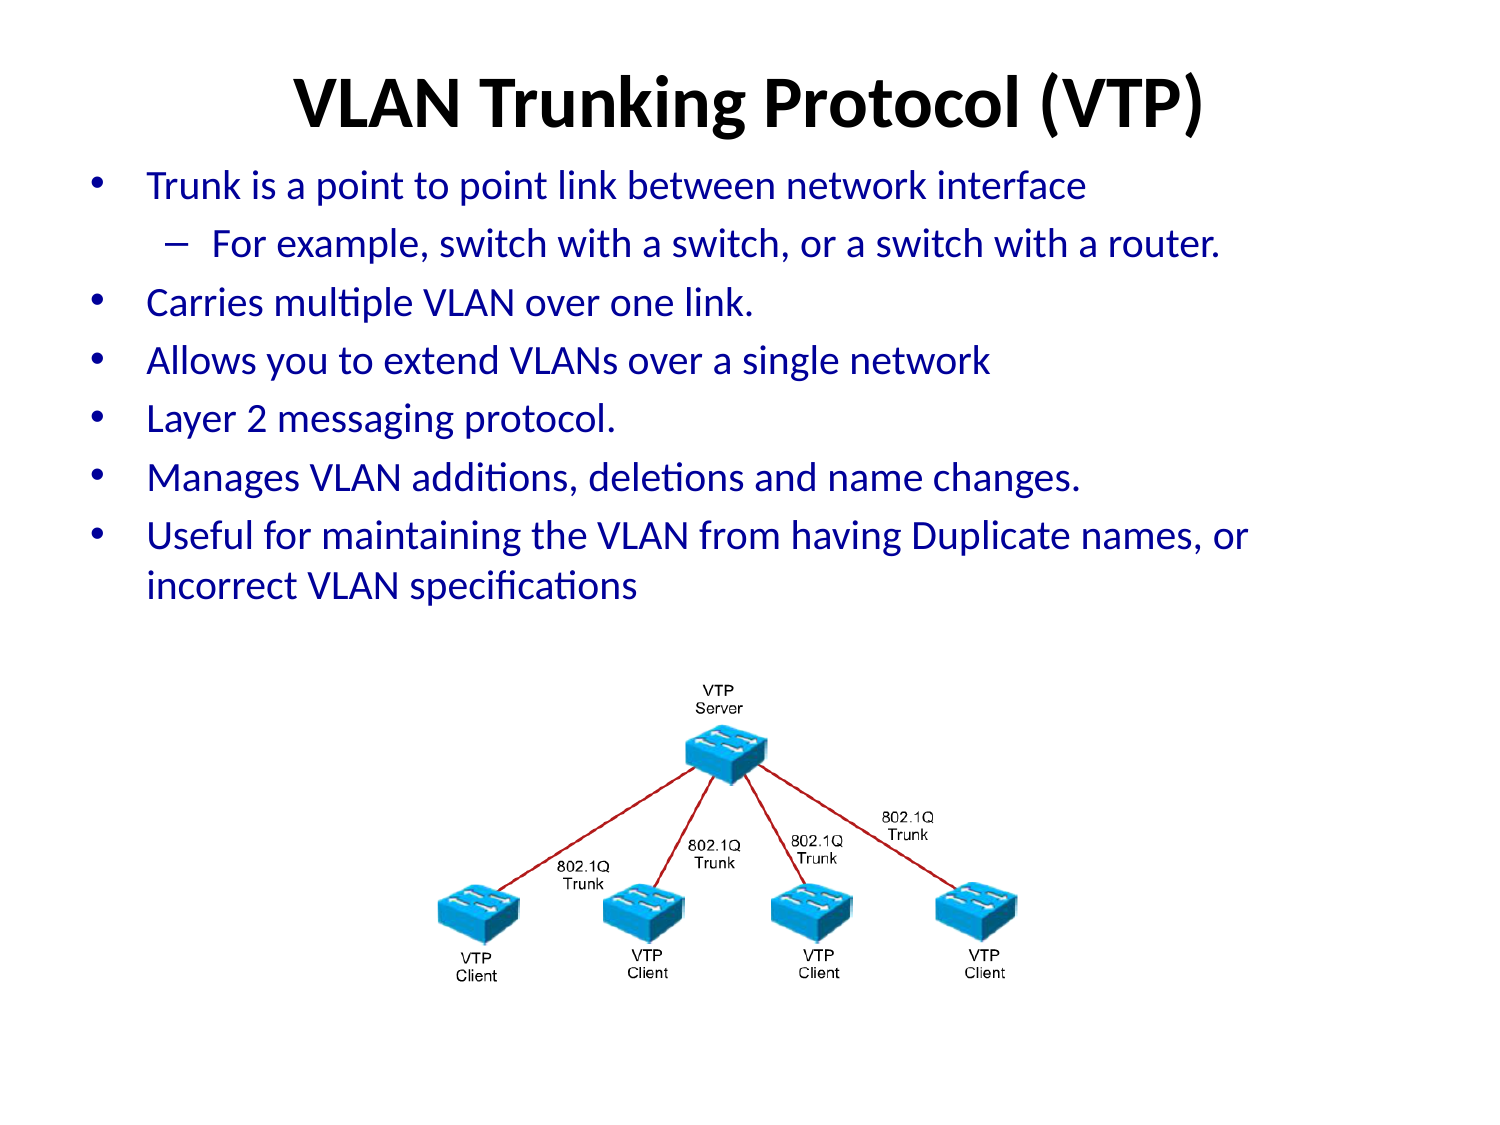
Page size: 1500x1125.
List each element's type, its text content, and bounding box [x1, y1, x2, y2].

title VLAN Trunking Protocol (VTP) [75, 45, 1425, 149]
list Trunk is a point to point link between network interface For example, switch with a switch, or a switch with a router. Carries multiple VLAN over one link. Allows you to extend VLANs over a single network Layer 2 messaging protocol. Manages VLAN additions, deletions and name changes. Useful for maintaining the VLAN from having Duplicate names, or incorrect VLAN specifications [75, 149, 1425, 1005]
picture [399, 674, 1063, 1037]
